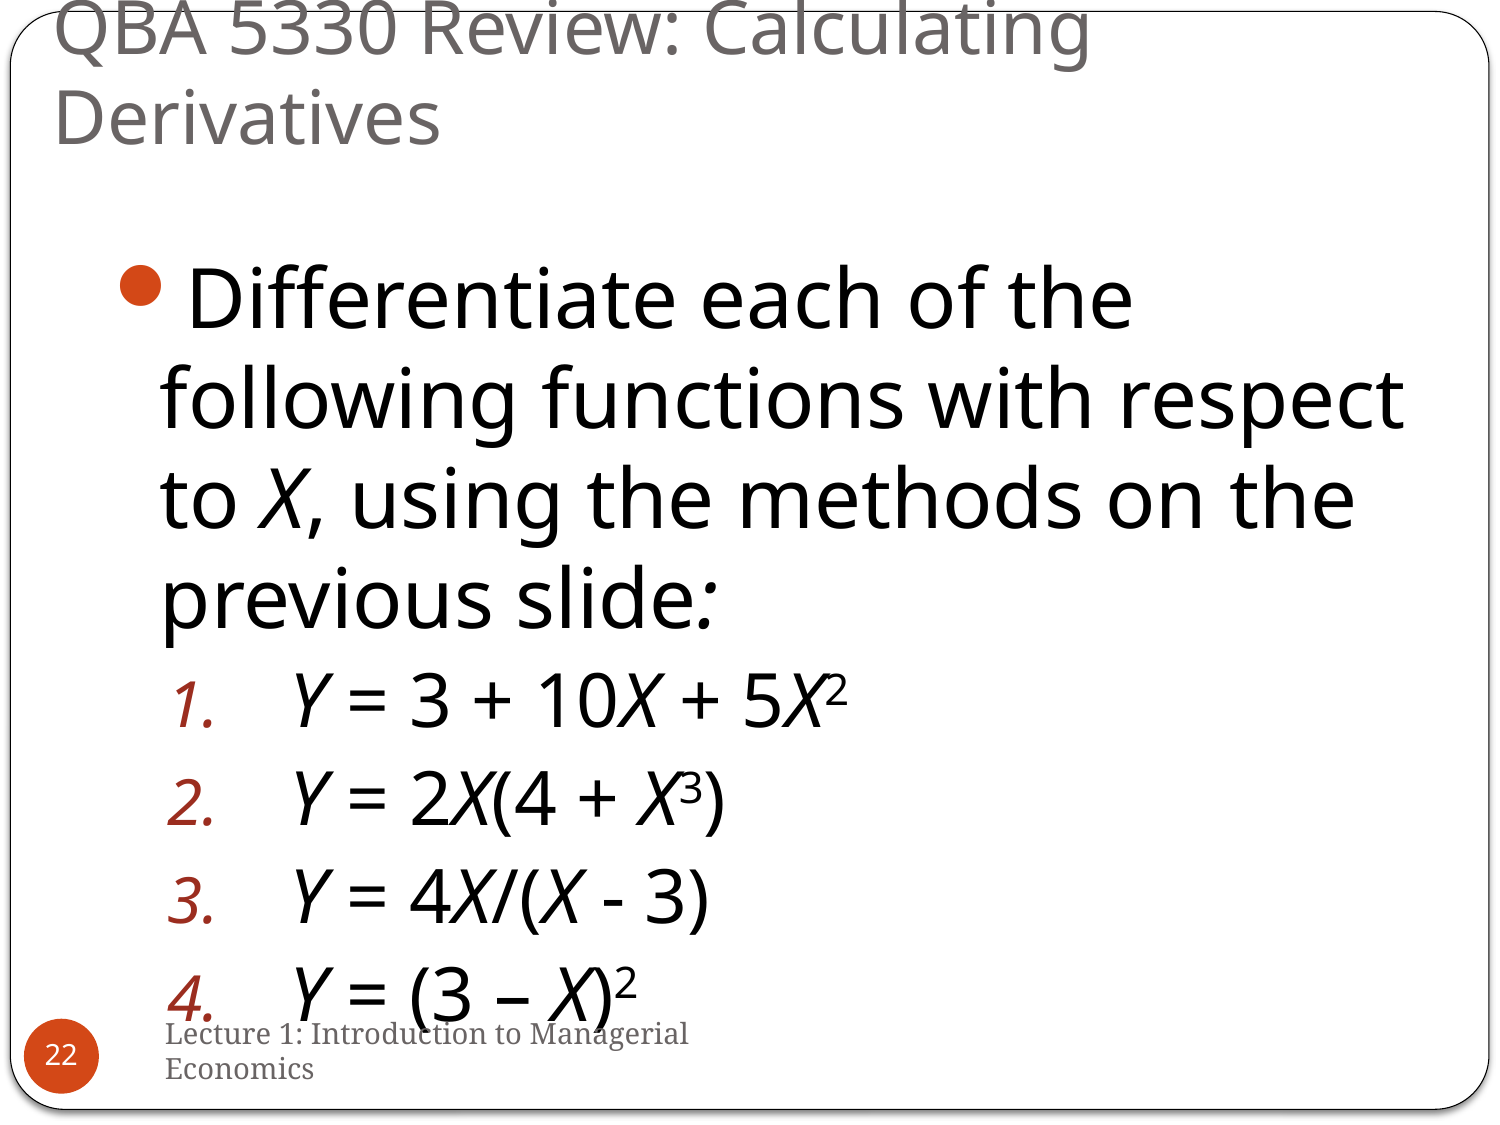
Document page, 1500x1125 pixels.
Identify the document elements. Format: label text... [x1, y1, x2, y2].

list Differentiate each of the following functions with respect to X, using the methods on the previous slide: Y = 3 + 10X + 5X2 Y = 2X(4 + X3) Y = 4X/(X - 3) Y = (3 – X)2 [99, 237, 1426, 988]
title QBA 5330 Review: Calculating Derivatives [37, 44, 1426, 176]
slide_number 22 [23, 1018, 99, 1094]
footer Lecture 1: Introduction to Managerial Economics [150, 1012, 800, 1088]
